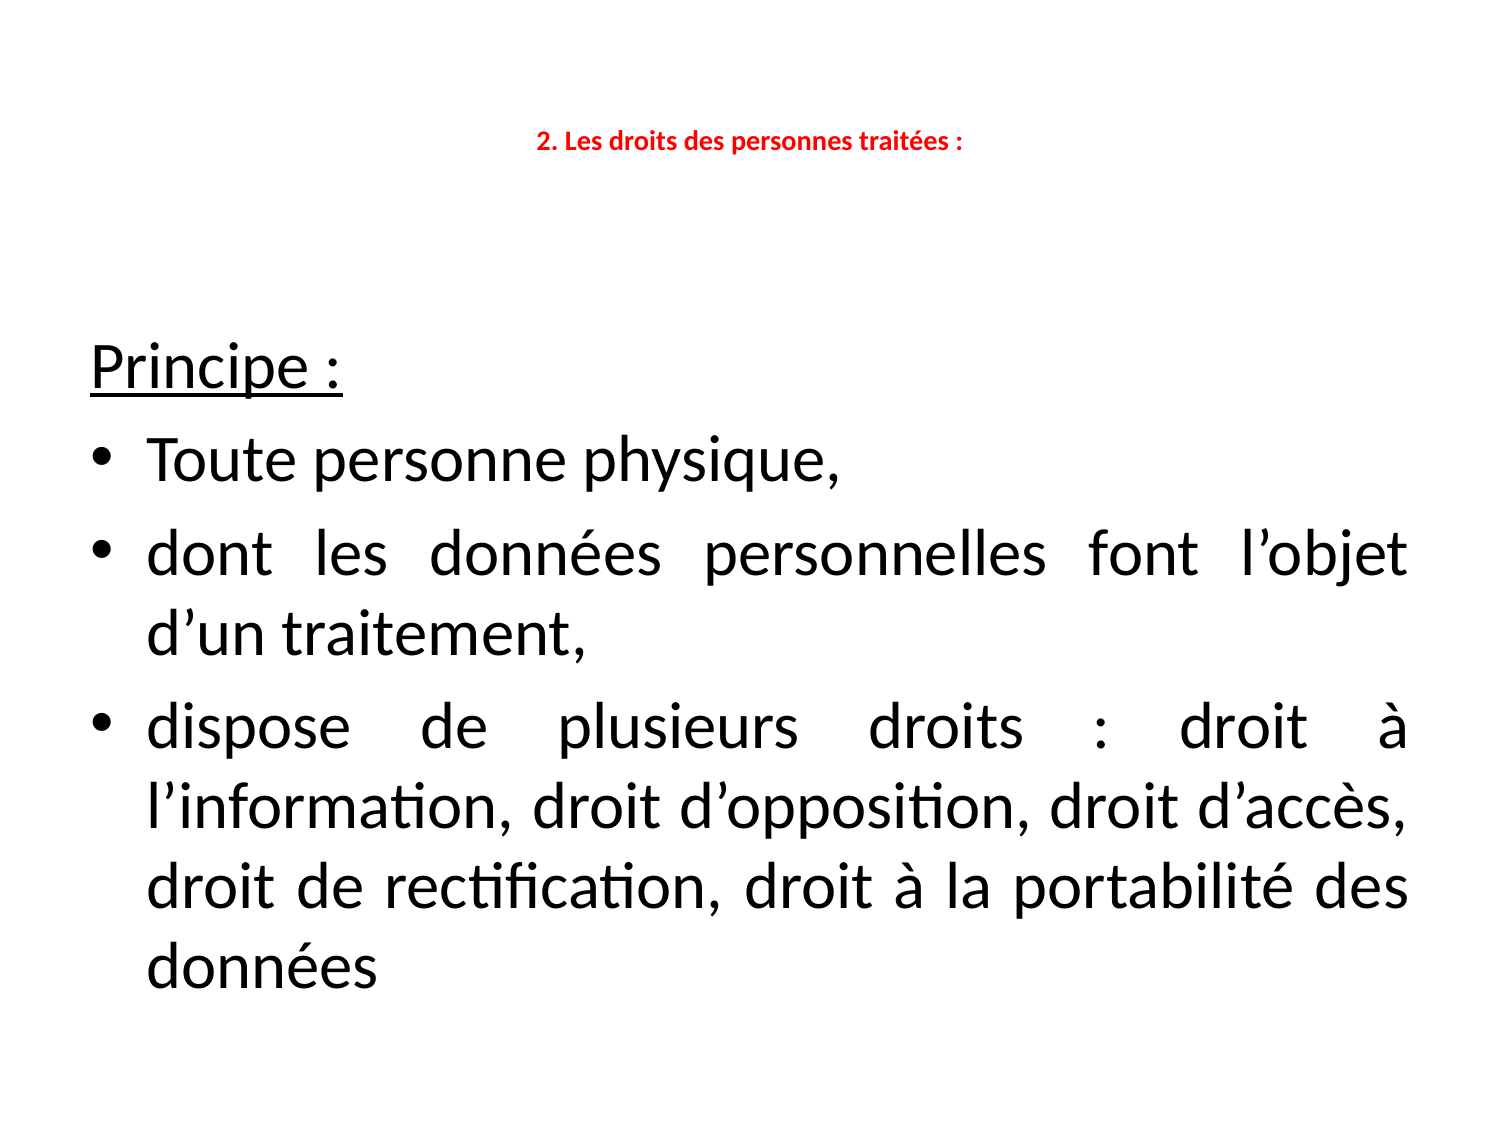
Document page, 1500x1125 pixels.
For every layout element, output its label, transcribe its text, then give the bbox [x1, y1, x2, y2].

list Principe : Toute personne physique, dont les données personnelles font l’objet d’un traitement, dispose de plusieurs droits : droit à l’information, droit d’opposition, droit d’accès, droit de rectification, droit à la portabilité des données [75, 314, 1425, 1005]
title 2. Les droits des personnes traitées : [75, 45, 1425, 233]
